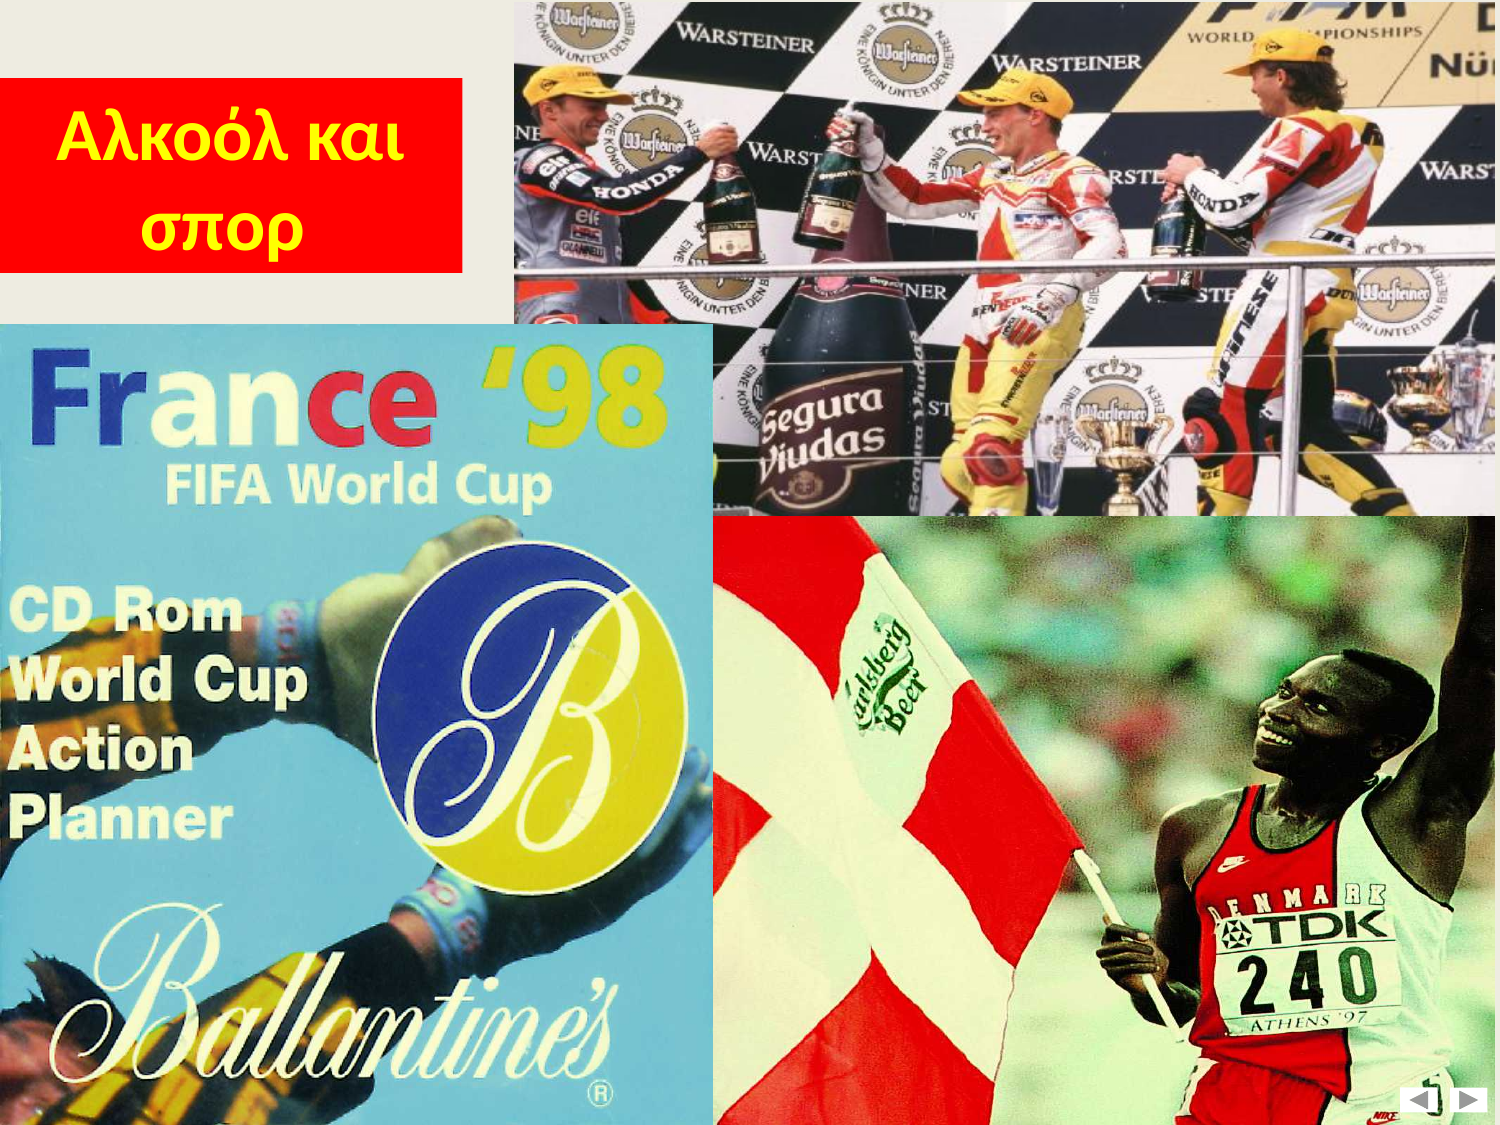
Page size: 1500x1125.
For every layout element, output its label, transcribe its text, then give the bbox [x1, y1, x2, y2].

picture [0, 2, 1495, 1125]
text_box Αλκοόλ και σπορ [0, 78, 463, 273]
